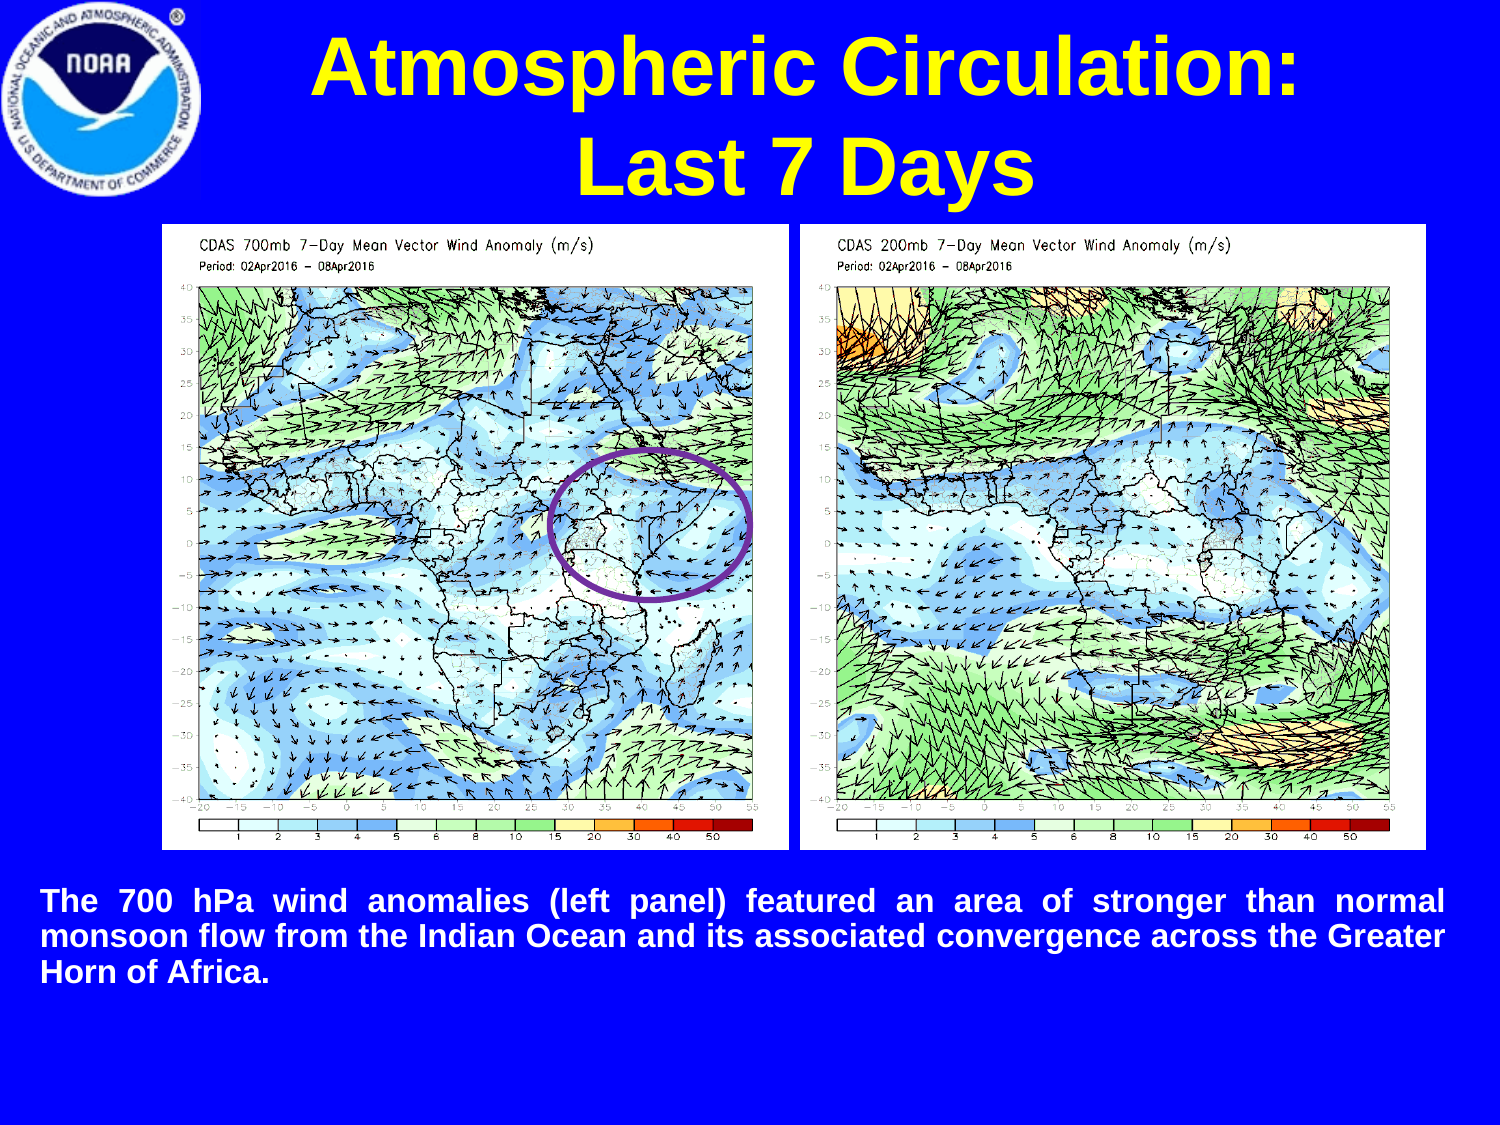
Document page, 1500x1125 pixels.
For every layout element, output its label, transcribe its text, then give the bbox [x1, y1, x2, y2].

text_box The 700 hPa wind anomalies (left panel) featured an area of stronger than normal monsoon flow from the Indian Ocean and its associated convergence across the Greater Horn of Africa. [24, 875, 1463, 999]
picture [799, 224, 1426, 850]
title Atmospheric Circulation: Last 7 Days [174, 37, 1438, 188]
picture [162, 224, 788, 850]
picture [0, 0, 200, 200]
